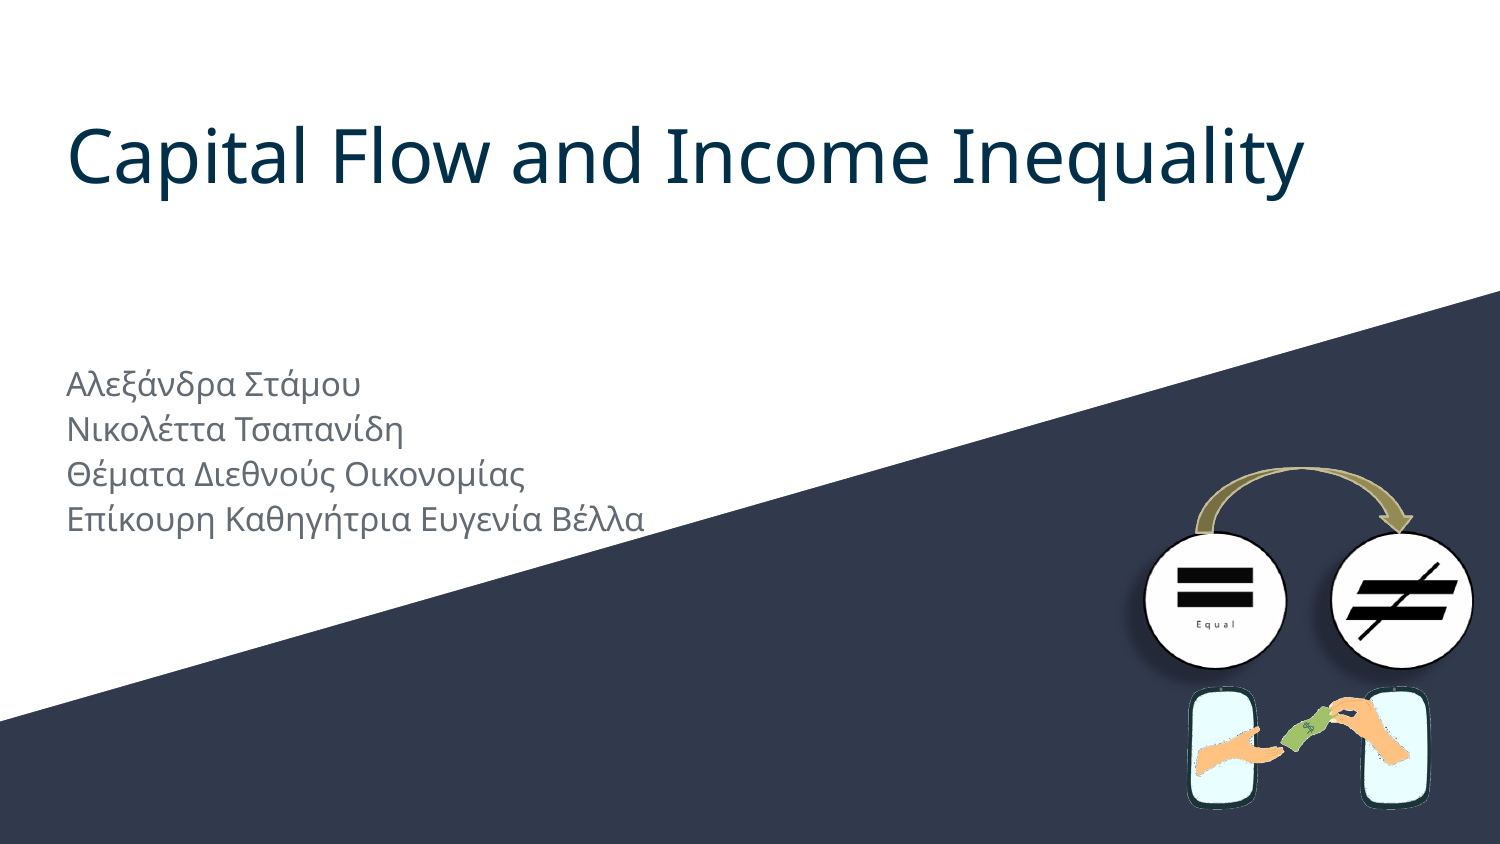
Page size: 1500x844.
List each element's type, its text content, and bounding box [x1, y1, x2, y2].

title Capital Flow and Income Inequality [51, 88, 1449, 299]
subtitle Αλεξάνδρα Στάμου Νικολέττα Τσαπανίδη Θέματα Διεθνούς Οικονομίας Επίκουρη Καθηγήτρια Ευγενία Βέλλα [51, 345, 1449, 583]
picture [1111, 466, 1475, 817]
